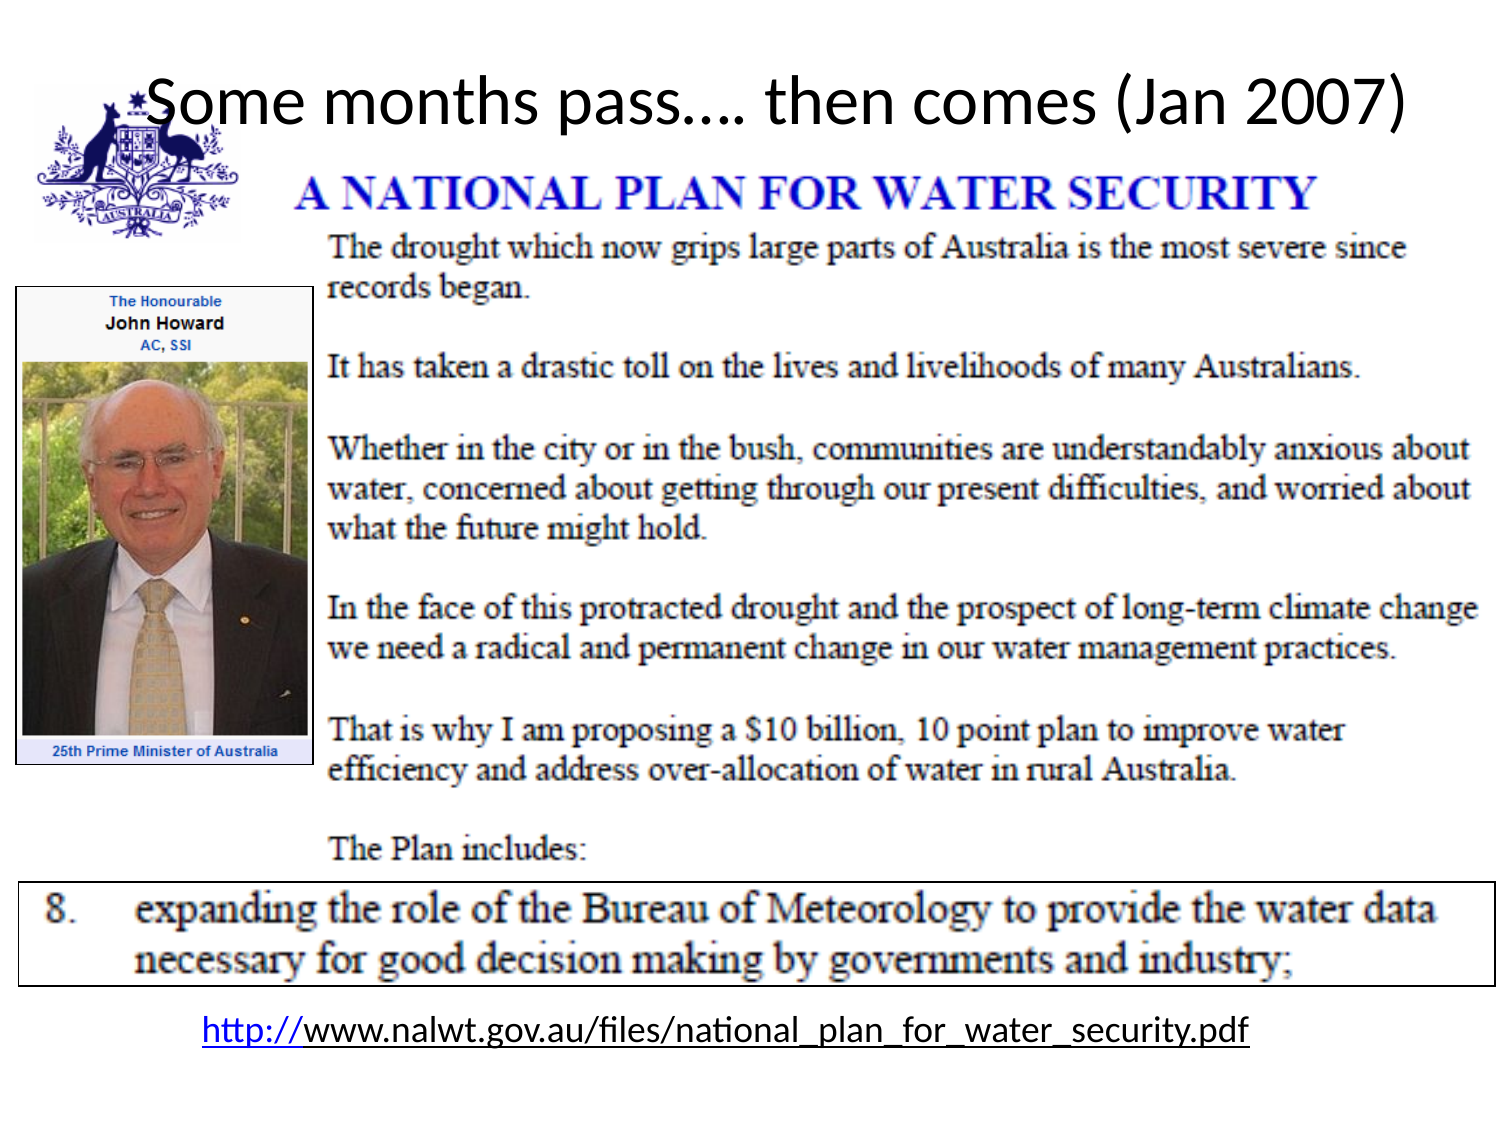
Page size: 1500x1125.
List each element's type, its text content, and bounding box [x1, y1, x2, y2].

picture [18, 77, 252, 251]
title Some months pass…. then comes (Jan 2007) [75, 45, 1425, 233]
text_box http://www.nalwt.gov.au/files/national_plan_for_water_security.pdf [186, 998, 1500, 1058]
picture [16, 137, 1500, 871]
picture [18, 882, 1495, 986]
